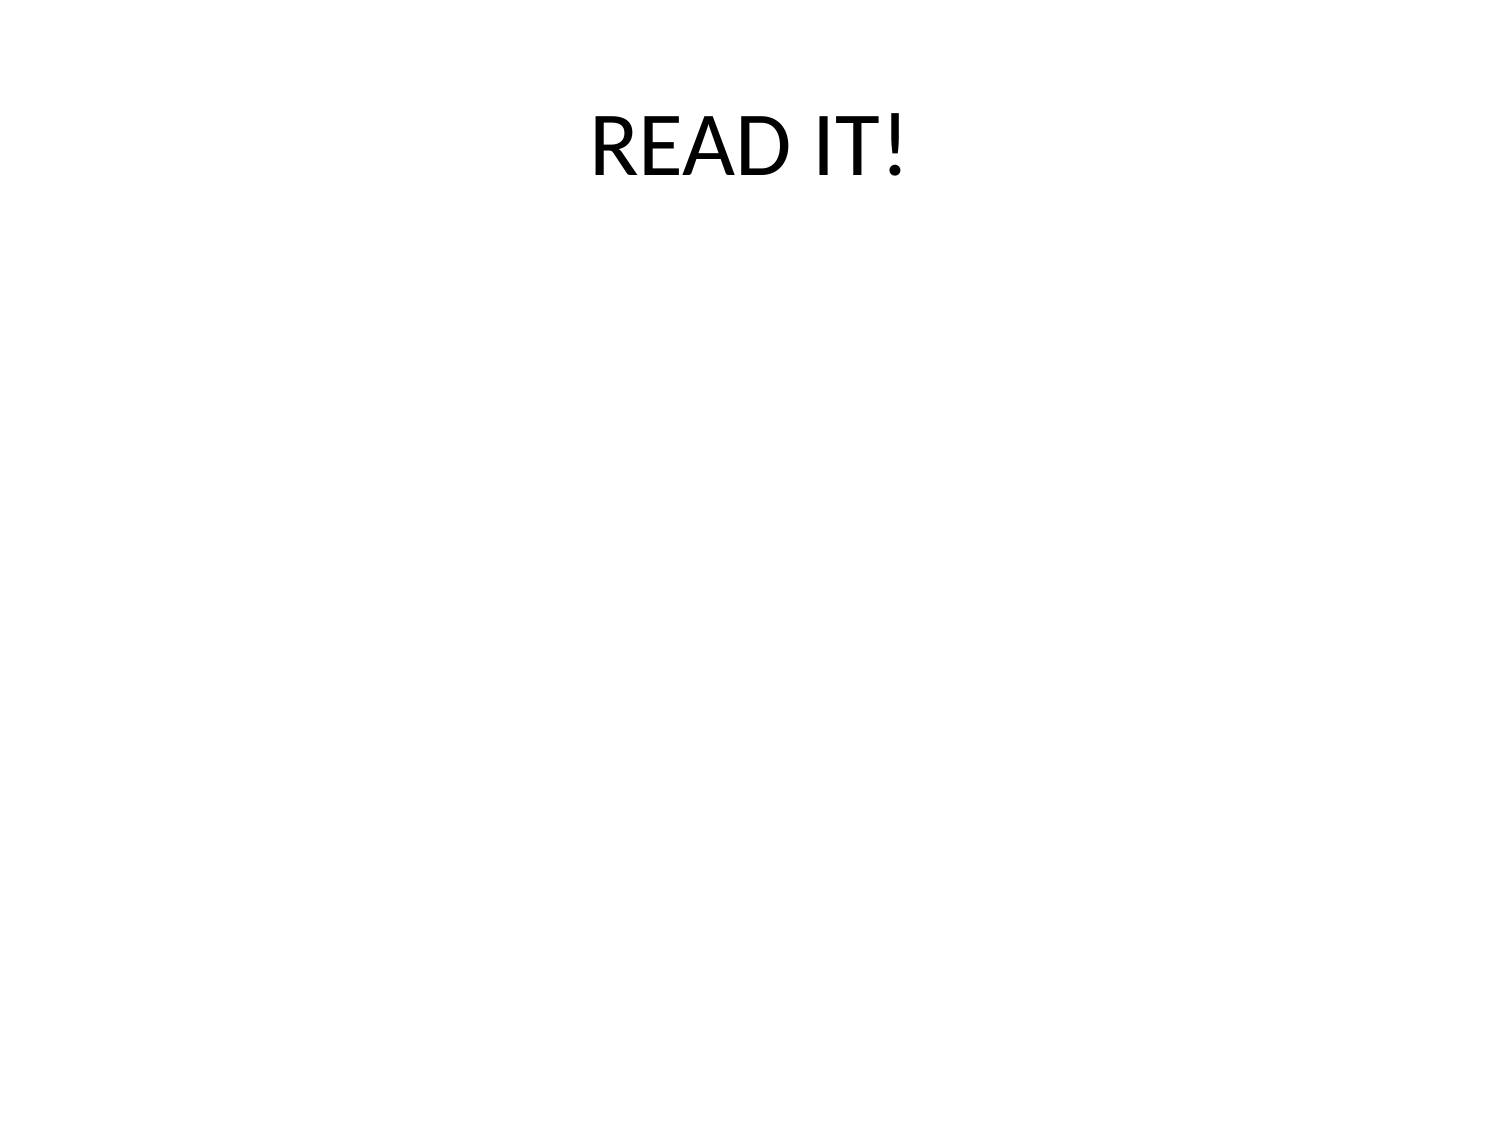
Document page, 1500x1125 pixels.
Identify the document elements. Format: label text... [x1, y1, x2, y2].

title READ IT! [75, 45, 1425, 233]
